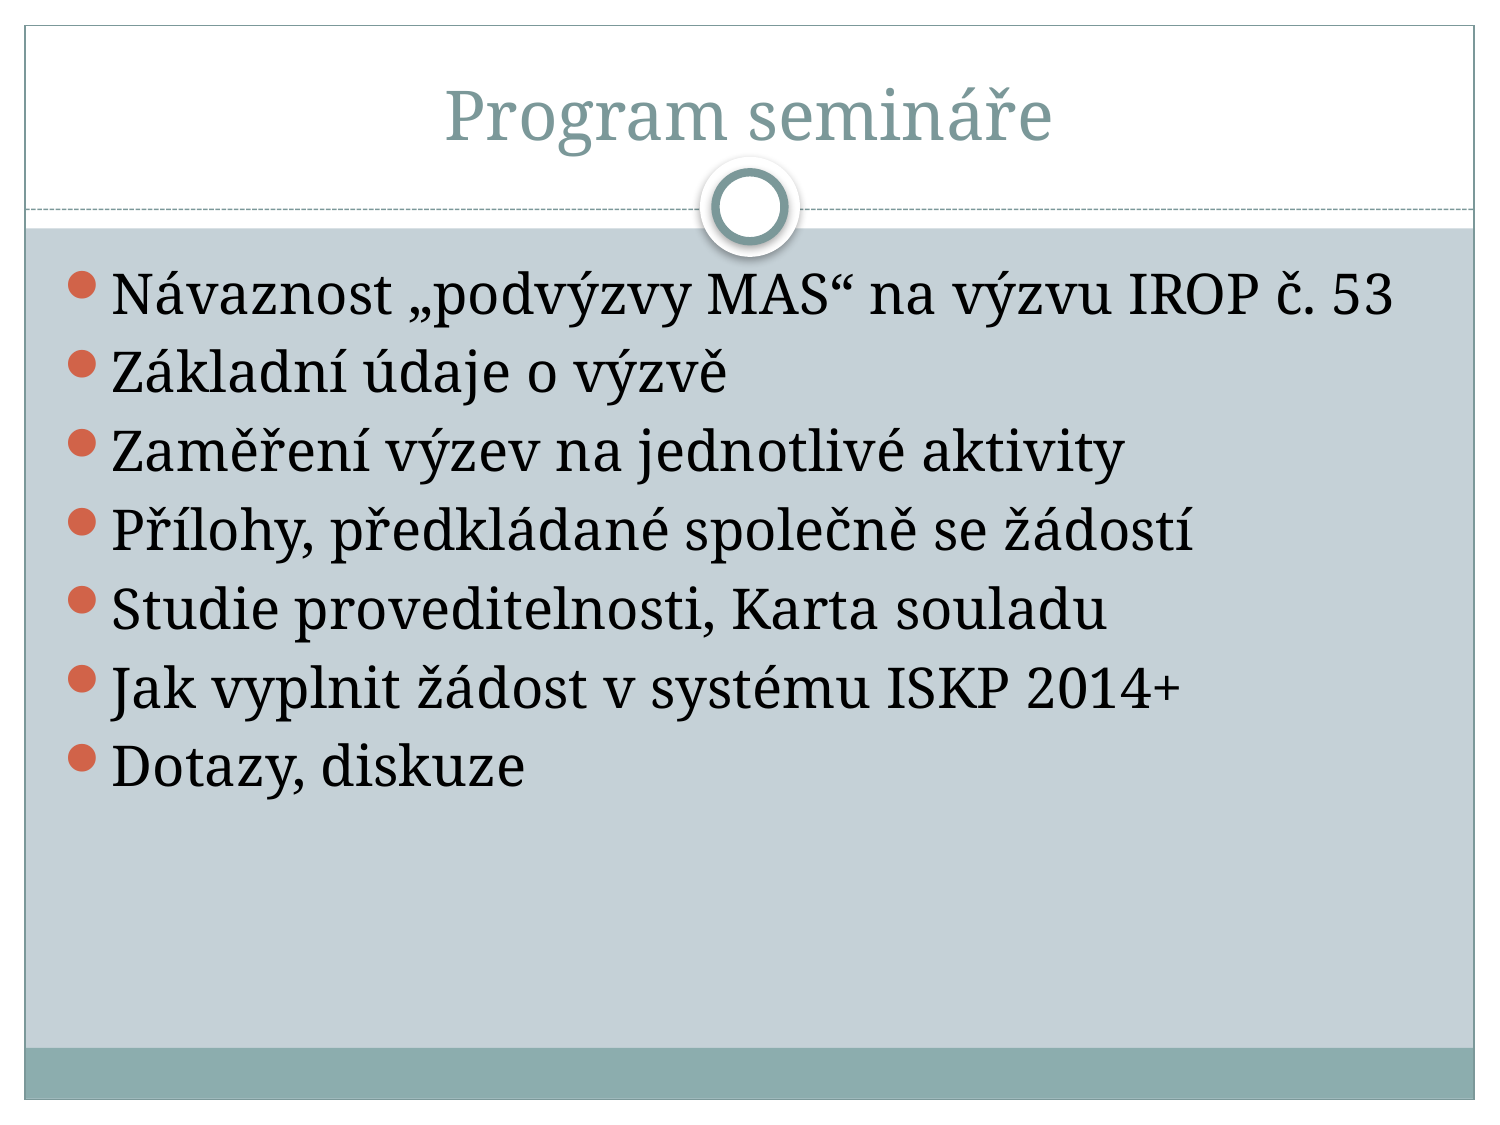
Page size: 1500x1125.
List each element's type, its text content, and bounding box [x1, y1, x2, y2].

list Návaznost „podvýzvy MAS“ na výzvu IROP č. 53 Základní údaje o výzvě Zaměření výzev na jednotlivé aktivity Přílohy, předkládané společně se žádostí Studie proveditelnosti, Karta souladu Jak vyplnit žádost v systému ISKP 2014+ Dotazy, diskuze [49, 250, 1445, 1001]
title Program semináře [49, 37, 1450, 162]
